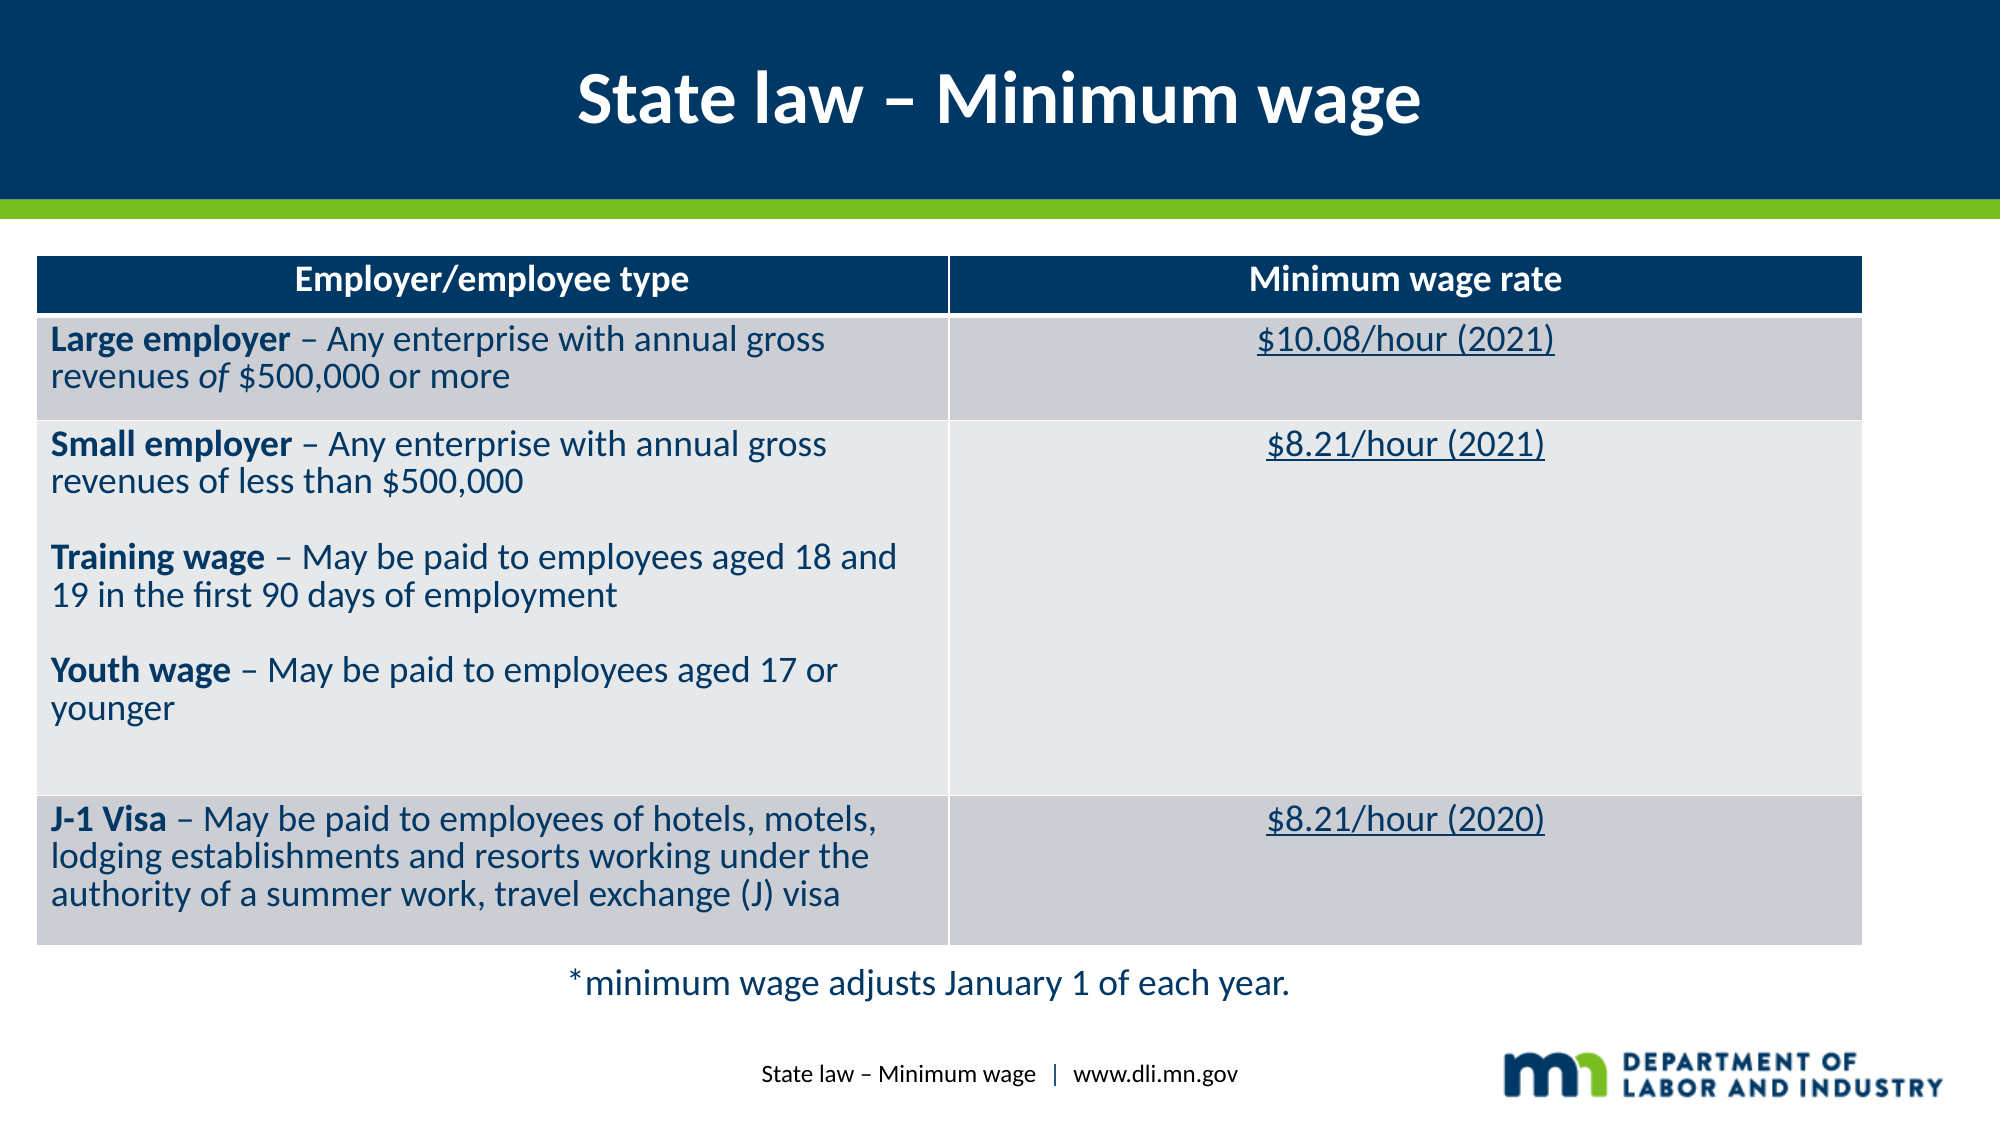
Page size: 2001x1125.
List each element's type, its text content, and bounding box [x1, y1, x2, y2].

table_cell J-1 Visa – May be paid to employees of hotels, motels, lodging establishments and resorts working under the authority of a summer work, travel exchange (J) visa [37, 796, 948, 945]
table_header Minimum wage rate [950, 256, 1862, 313]
table_cell $8.21/hour (2020) [950, 796, 1862, 945]
picture [1488, 1027, 1963, 1124]
table_cell Small employer – Any enterprise with annual gross revenues of less than $500,000 Training wage – May be paid to employees aged 18 and 19 in the first 90 days of employment Youth wage – May be paid to employees aged 17 or younger [37, 421, 948, 795]
table_cell Large employer – Any enterprise with annual gross revenues of $500,000 or more [37, 318, 948, 420]
text_box *minimum wage adjusts January 1 of each year. [347, 950, 1511, 1011]
footer State law – Minimum wage | www.dli.mn.gov [541, 1042, 1459, 1103]
table_cell $10.08/hour (2021) [950, 318, 1862, 420]
title State law – Minimum wage [0, 0, 2000, 200]
table_header Employer/employee type [37, 256, 948, 313]
table_cell $8.21/hour (2021) [950, 421, 1862, 795]
